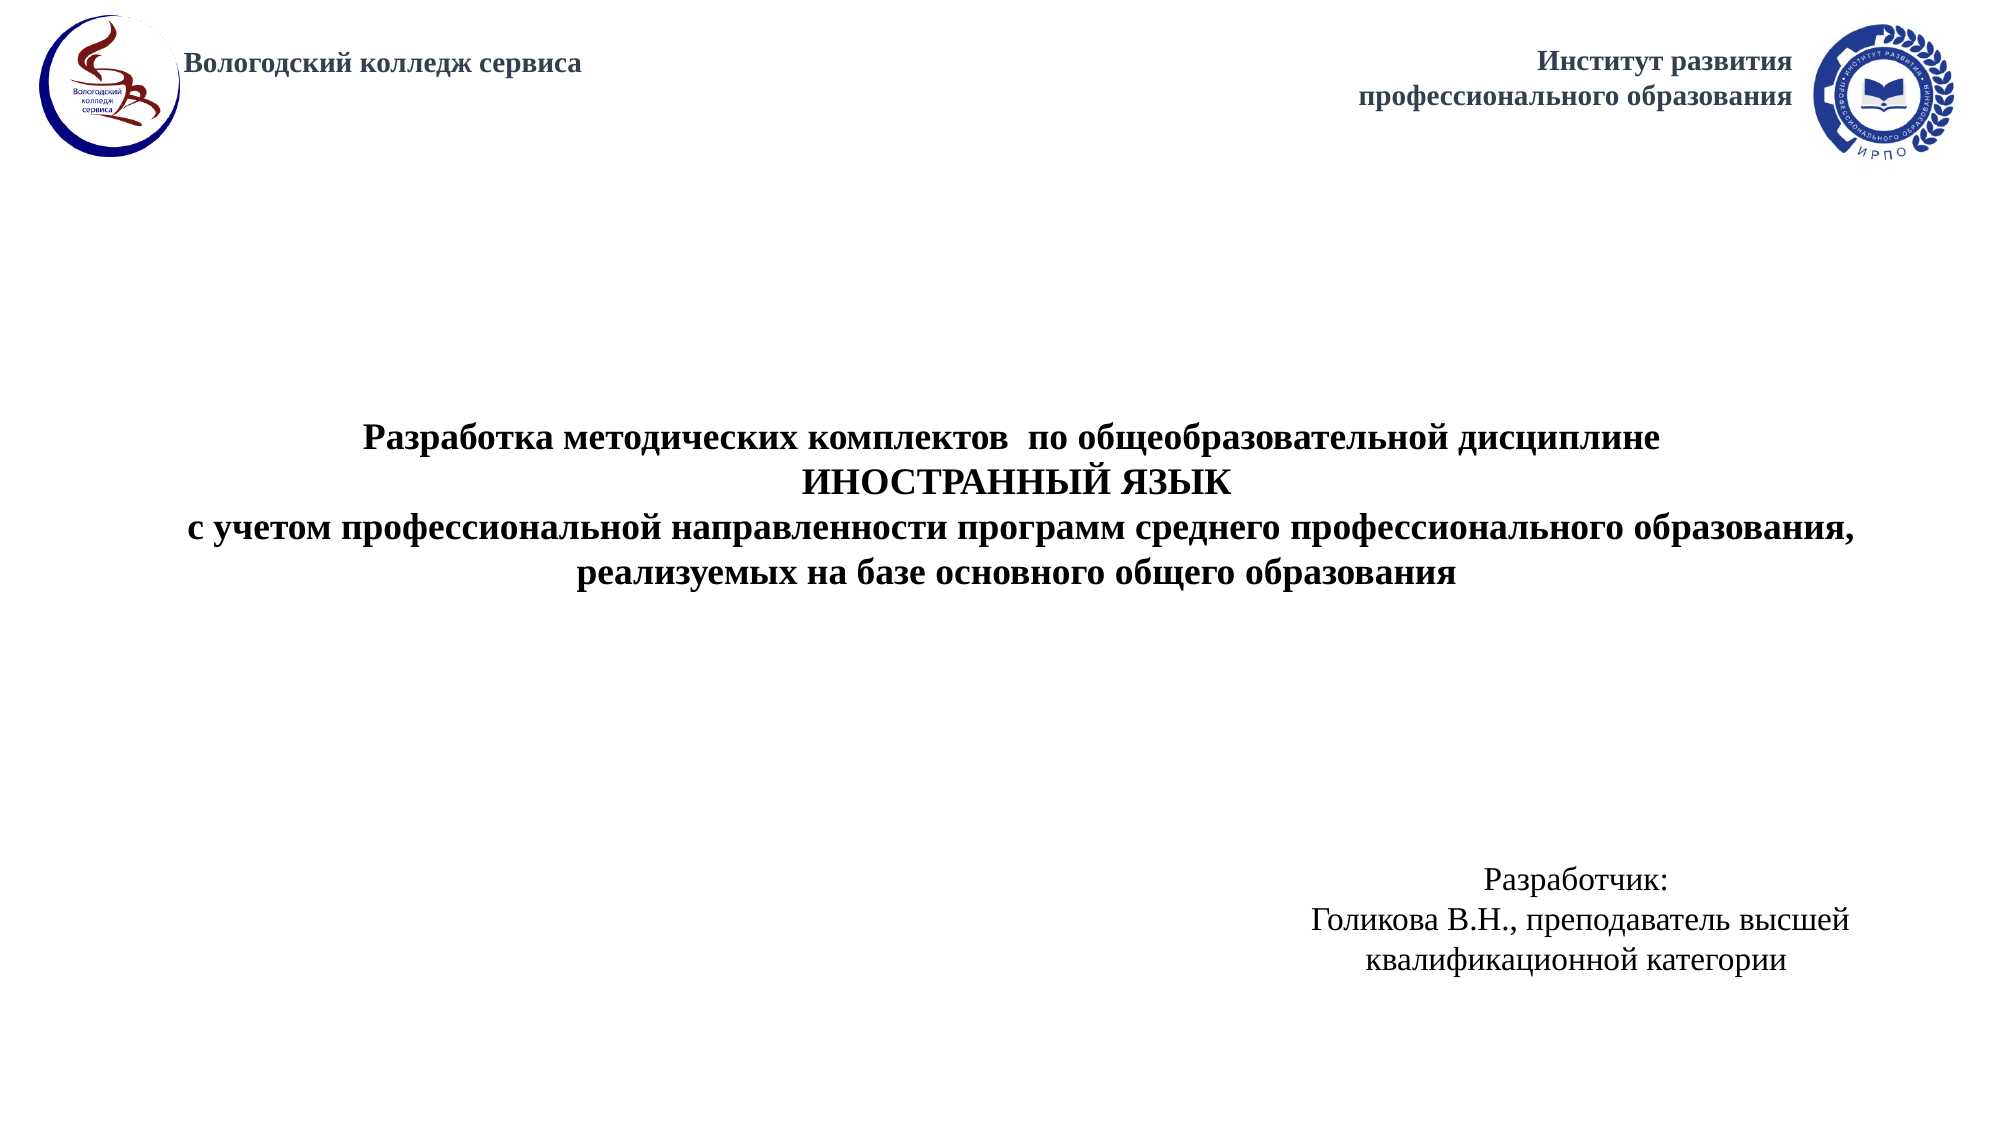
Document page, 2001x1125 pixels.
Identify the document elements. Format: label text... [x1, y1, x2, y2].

picture [39, 15, 180, 157]
text_box Разработчик: Голикова В.Н., преподаватель высшей квалификационной категории [1234, 849, 1918, 1025]
text_box Вологодский колледж сервиса [180, 35, 598, 86]
picture [1807, 15, 1962, 171]
text_box Институт развития профессионального образования [1296, 34, 1807, 119]
text_box Разработка методических комплектов по общеобразовательной дисциплине ИНОСТРАННЫЙ ЯЗЫК с учетом профессиональной направленности программ среднего профессионального образования, реализуемых на базе основного общего образования [151, 404, 1892, 660]
